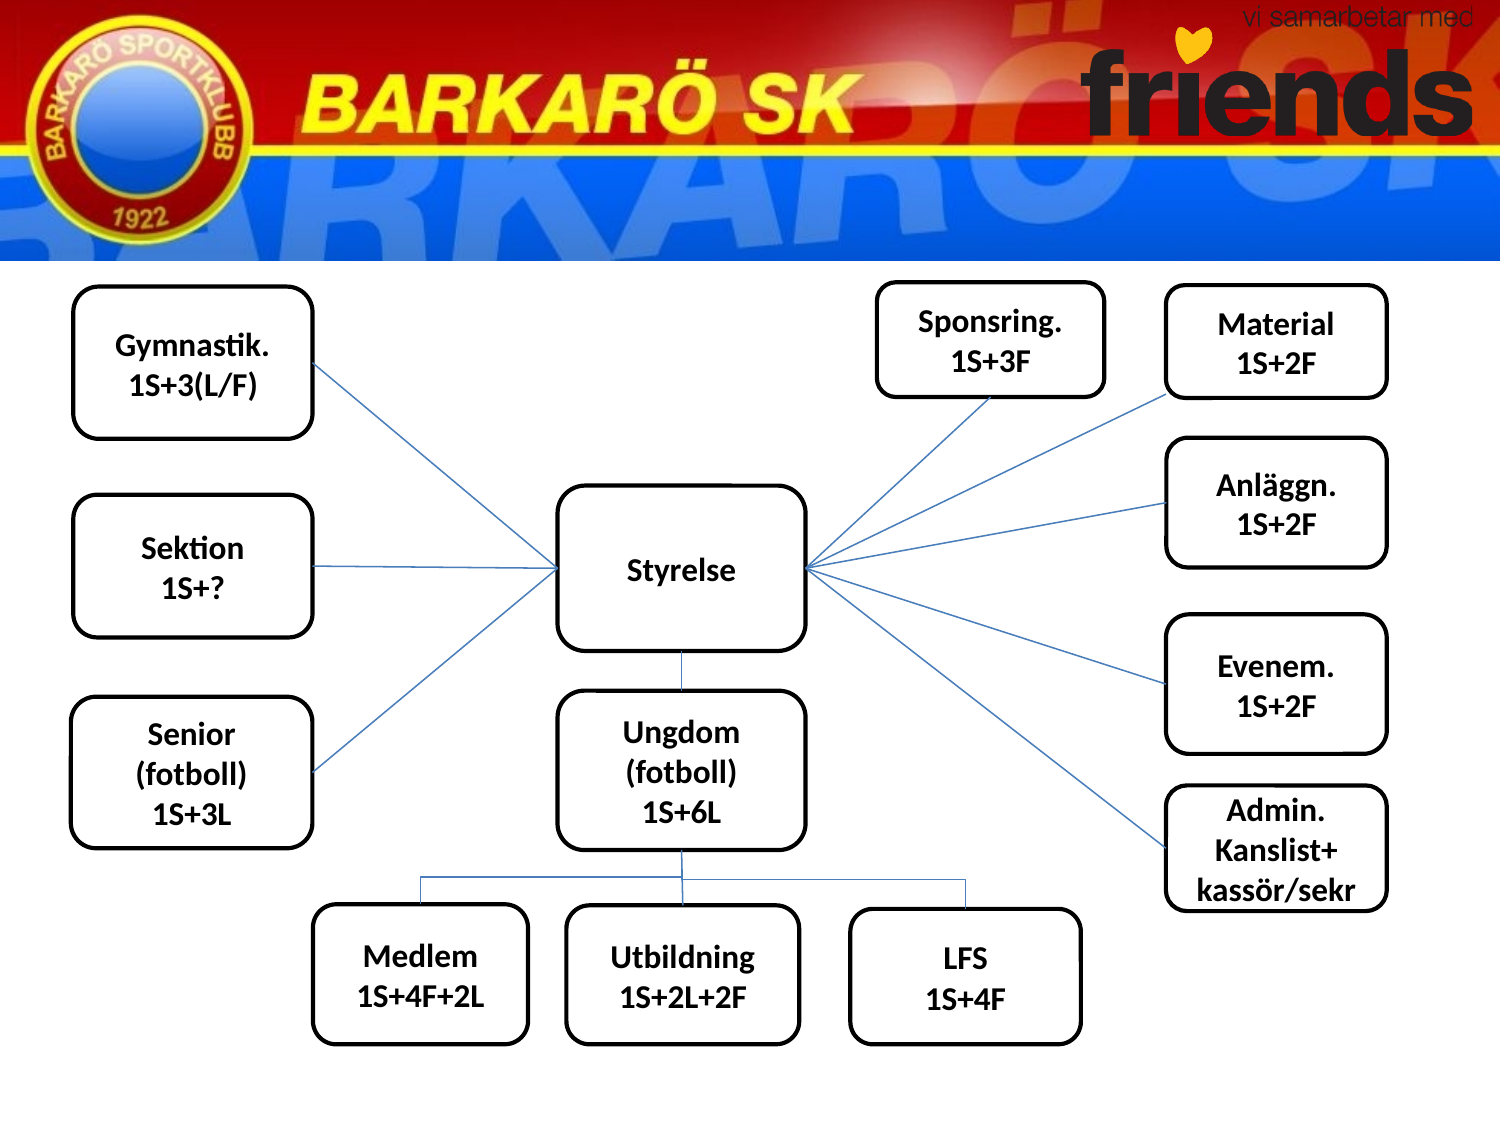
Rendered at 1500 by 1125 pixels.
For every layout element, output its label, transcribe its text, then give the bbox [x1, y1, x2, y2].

text_box Sektion 1S+? [71, 492, 307, 640]
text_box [523, 746, 579, 1008]
text_box Utbildning 1S+2L+2F [564, 903, 800, 1047]
picture [0, 0, 1500, 261]
text_box Senior (fotboll) 1S+3L [68, 694, 315, 851]
text_box Styrelse [561, 483, 799, 654]
text_box LFS 1S+4F [849, 906, 1083, 1047]
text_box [312, 362, 558, 565]
text_box Sponsring. 1S+3F [874, 280, 1107, 392]
text_box Ungdom (fotboll) 1S+6L [561, 688, 800, 853]
text_box Anläggn. 1S+2F [1171, 435, 1389, 570]
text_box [312, 568, 558, 773]
text_box Admin. Kanslist+ kassör/sekr [1163, 783, 1389, 914]
text_box Gymnastik. 1S+3(L/F) [71, 284, 315, 441]
text_box Evenem. 1S+2F [1171, 612, 1389, 756]
text_box Medlem 1S+4F+2L [310, 902, 531, 1047]
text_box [805, 502, 1167, 566]
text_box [793, 737, 854, 1022]
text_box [805, 393, 1167, 502]
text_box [805, 568, 1167, 849]
text_box Material 1S+2F [1163, 283, 1389, 401]
